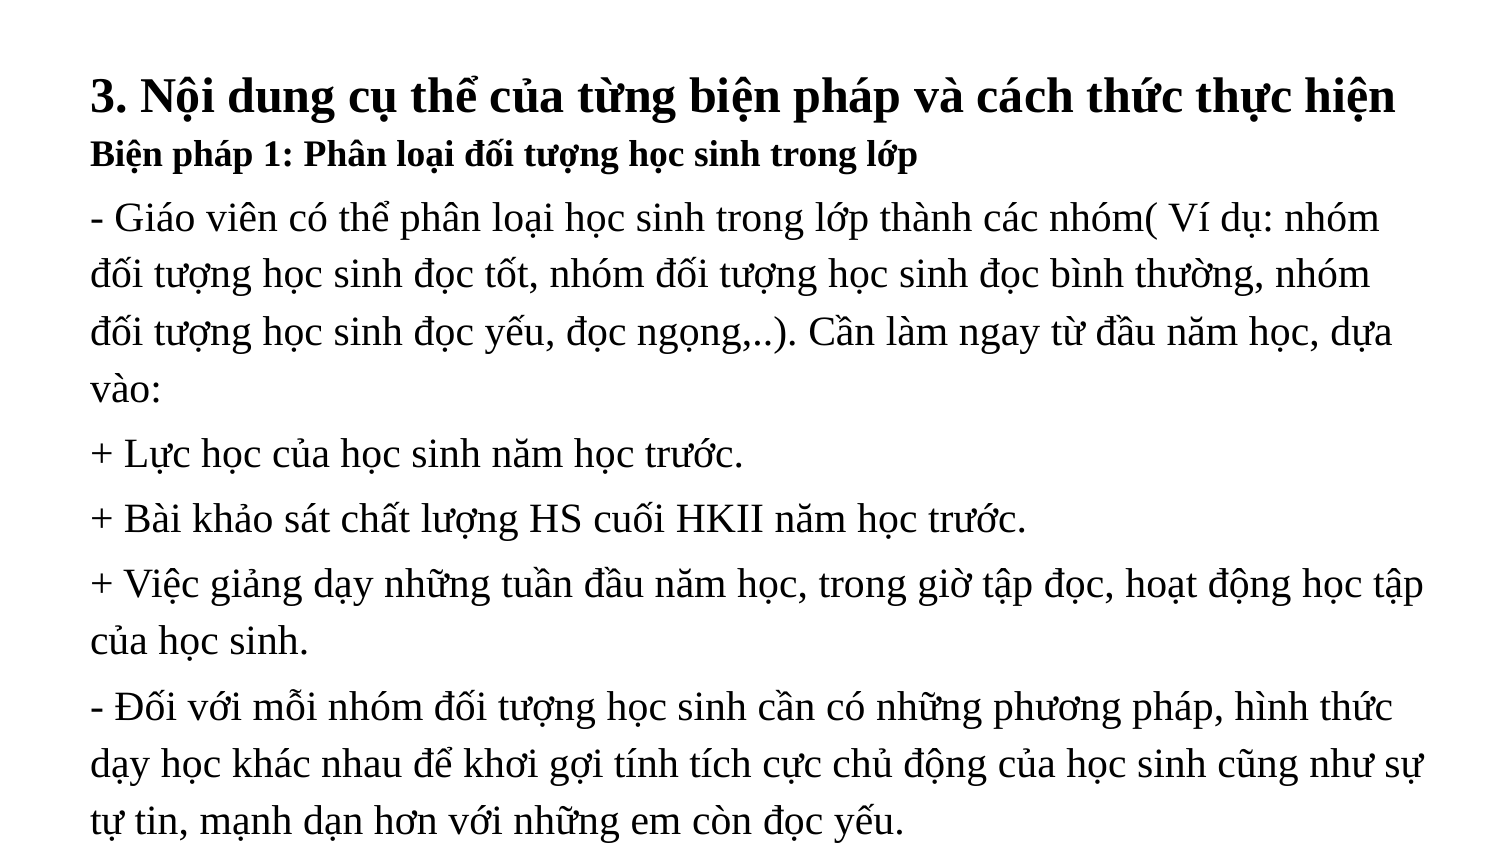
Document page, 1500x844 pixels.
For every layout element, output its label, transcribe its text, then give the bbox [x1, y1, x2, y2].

list 3. Nội dung cụ thể của từng biện pháp và cách thức thực hiện Biện pháp 1: Phân loại đối tượng học sinh trong lớp - Giáo viên có thể phân loại học sinh trong lớp thành các nhóm( Ví dụ: nhóm đối tượng học sinh đọc tốt, nhóm đối tượng học sinh đọc bình thường, nhóm đối tượng học sinh đọc yếu, đọc ngọng,..). Cần làm ngay từ đầu năm học, dựa vào: + Lực học của học sinh năm học trước. + Bài khảo sát chất lượng HS cuối HKII năm học trước. + Việc giảng dạy những tuần đầu năm học, trong giờ tập đọc, hoạt động học tập của học sinh. - Đối với mỗi nhóm đối tượng học sinh cần có những phương pháp, hình thức dạy học khác nhau để khơi gợi tính tích cực chủ động của học sinh cũng như sự tự tin, mạnh dạn hơn với những em còn đọc yếu. [75, 46, 1450, 785]
